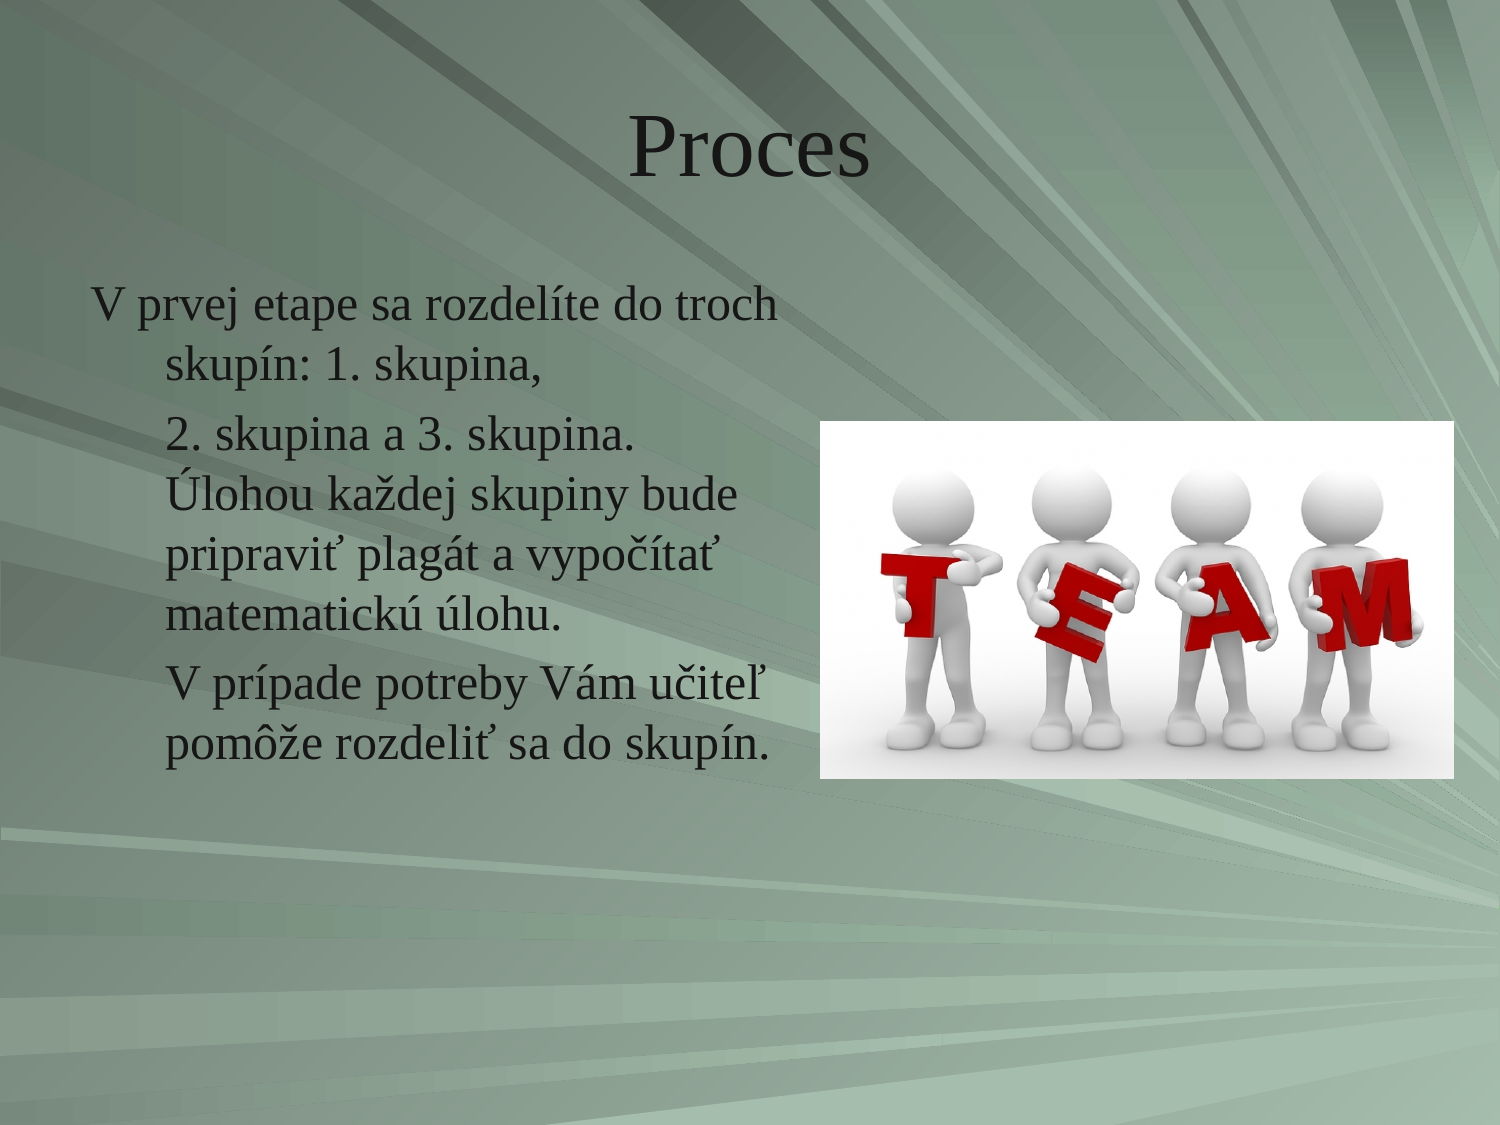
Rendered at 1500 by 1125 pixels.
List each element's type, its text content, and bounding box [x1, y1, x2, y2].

list V prvej etape sa rozdelíte do troch skupín: 1. skupina, 2. skupina a 3. skupina. Úlohou každej skupiny bude pripraviť plagát a vypočítať matematickú úlohu. V prípade potreby Vám učiteľ pomôže rozdeliť sa do skupín. [74, 262, 798, 973]
title Proces [74, 45, 1426, 234]
picture [820, 421, 1454, 779]
